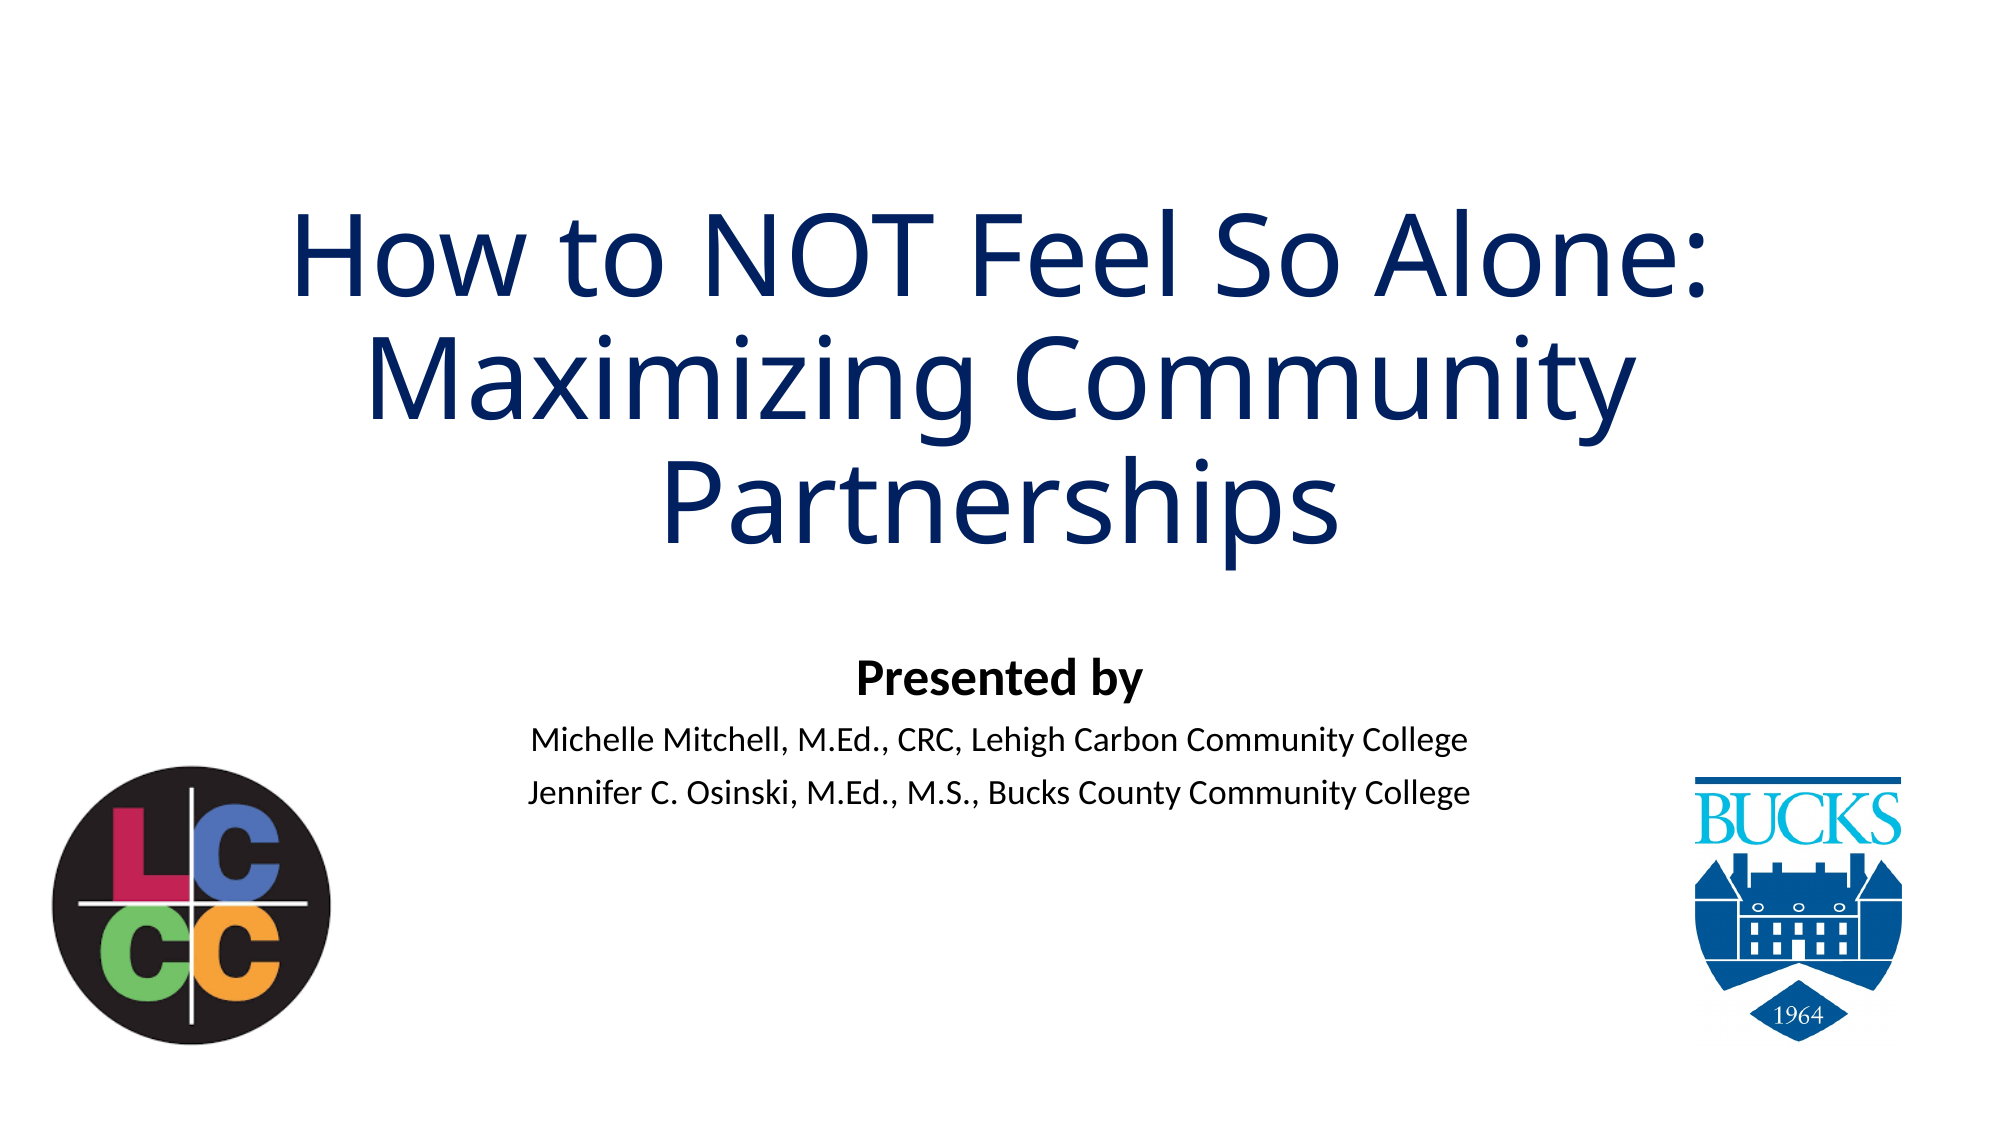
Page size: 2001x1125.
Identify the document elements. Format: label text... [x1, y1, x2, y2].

subtitle Presented by Michelle Mitchell, M.Ed., CRC, Lehigh Carbon Community College Jennifer C. Osinski, M.Ed., M.S., Bucks County Community College [249, 641, 1750, 914]
picture [44, 758, 337, 1051]
title How to NOT Feel So Alone: Maximizing Community Partnerships [249, 184, 1750, 576]
picture [1695, 777, 1902, 1046]
